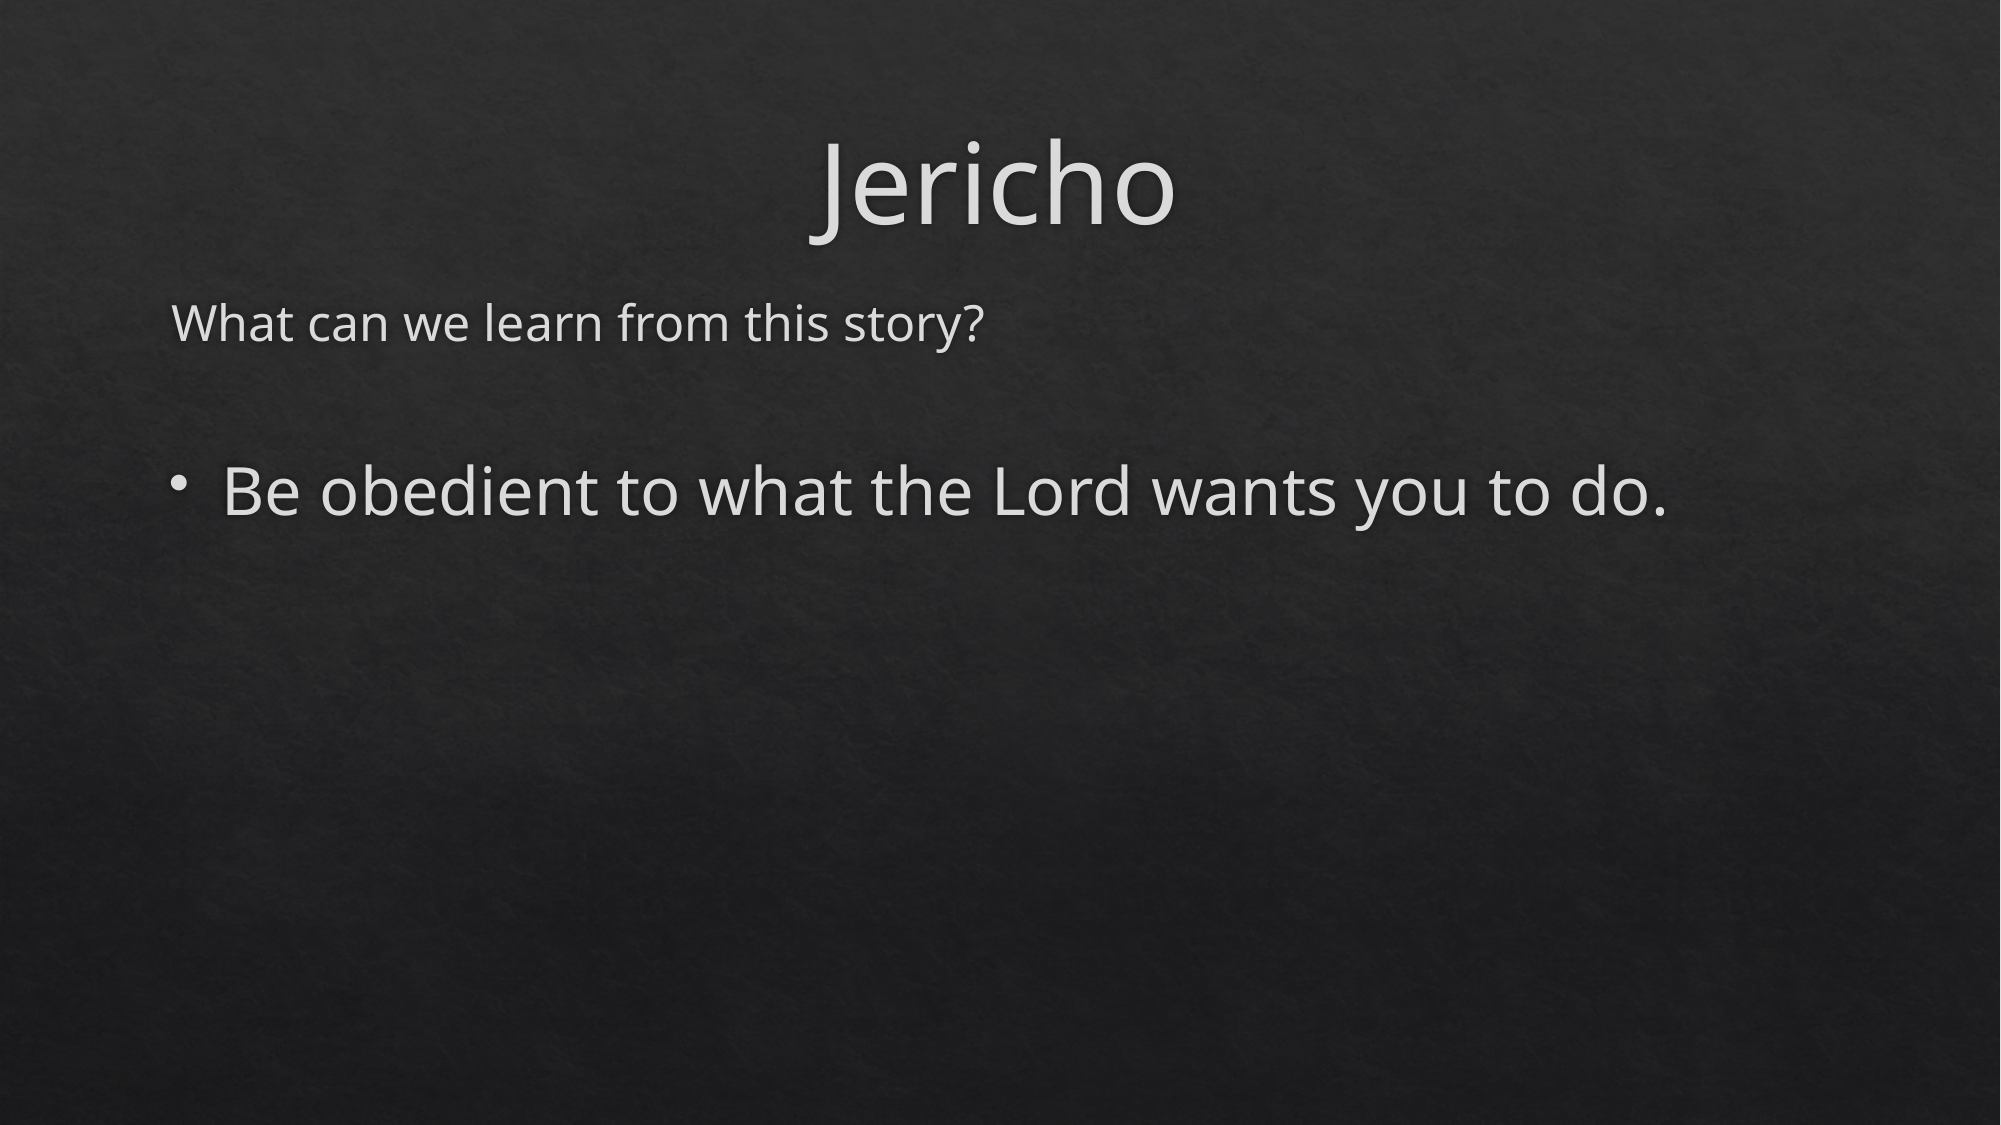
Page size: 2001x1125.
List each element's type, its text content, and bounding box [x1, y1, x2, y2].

title Jericho [149, 99, 1849, 260]
list What can we learn from this story? Be obedient to what the Lord wants you to do. [149, 284, 1849, 950]
